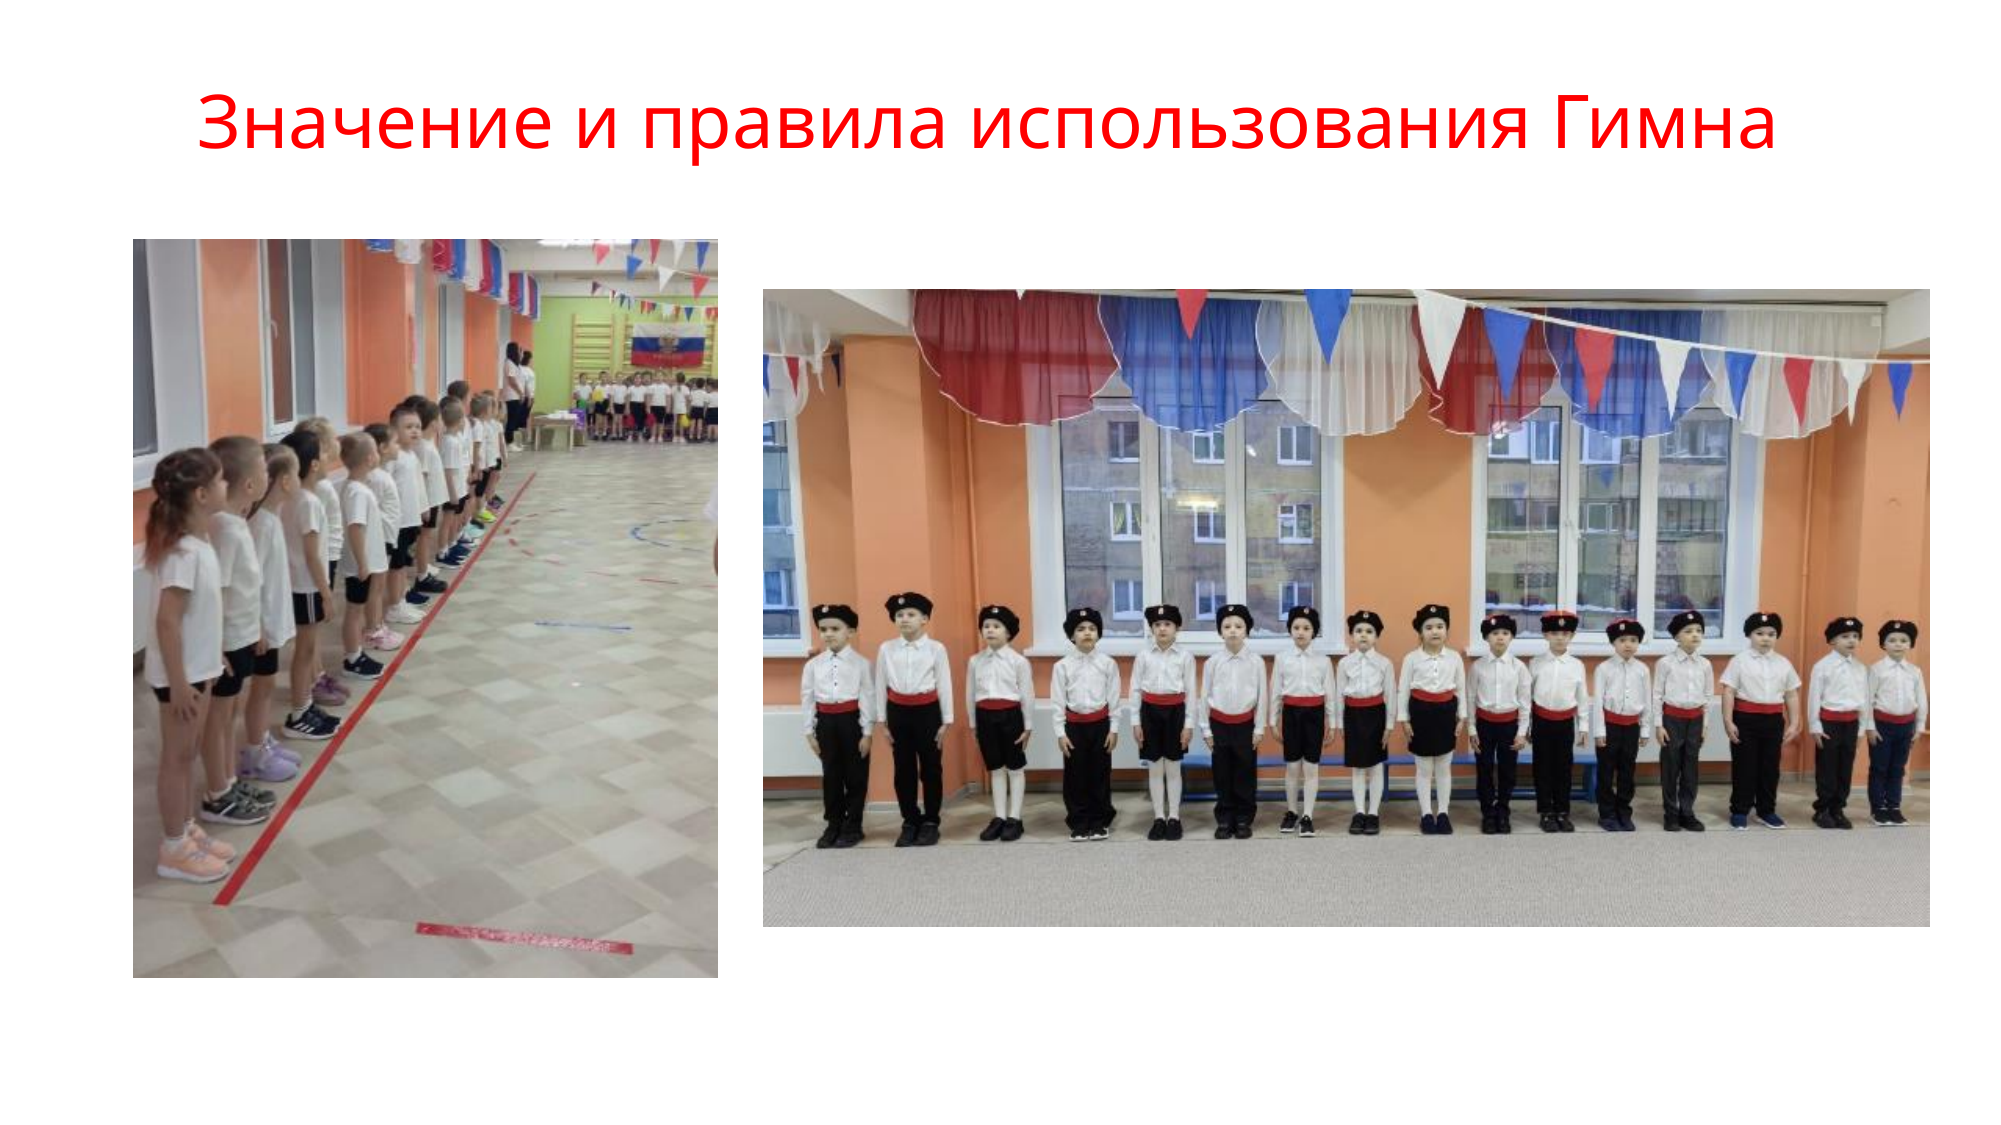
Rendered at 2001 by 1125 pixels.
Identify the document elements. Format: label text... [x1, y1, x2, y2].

title Значение и правила использования Гимна [182, 59, 1863, 278]
picture [763, 289, 1930, 927]
picture [133, 239, 718, 978]
